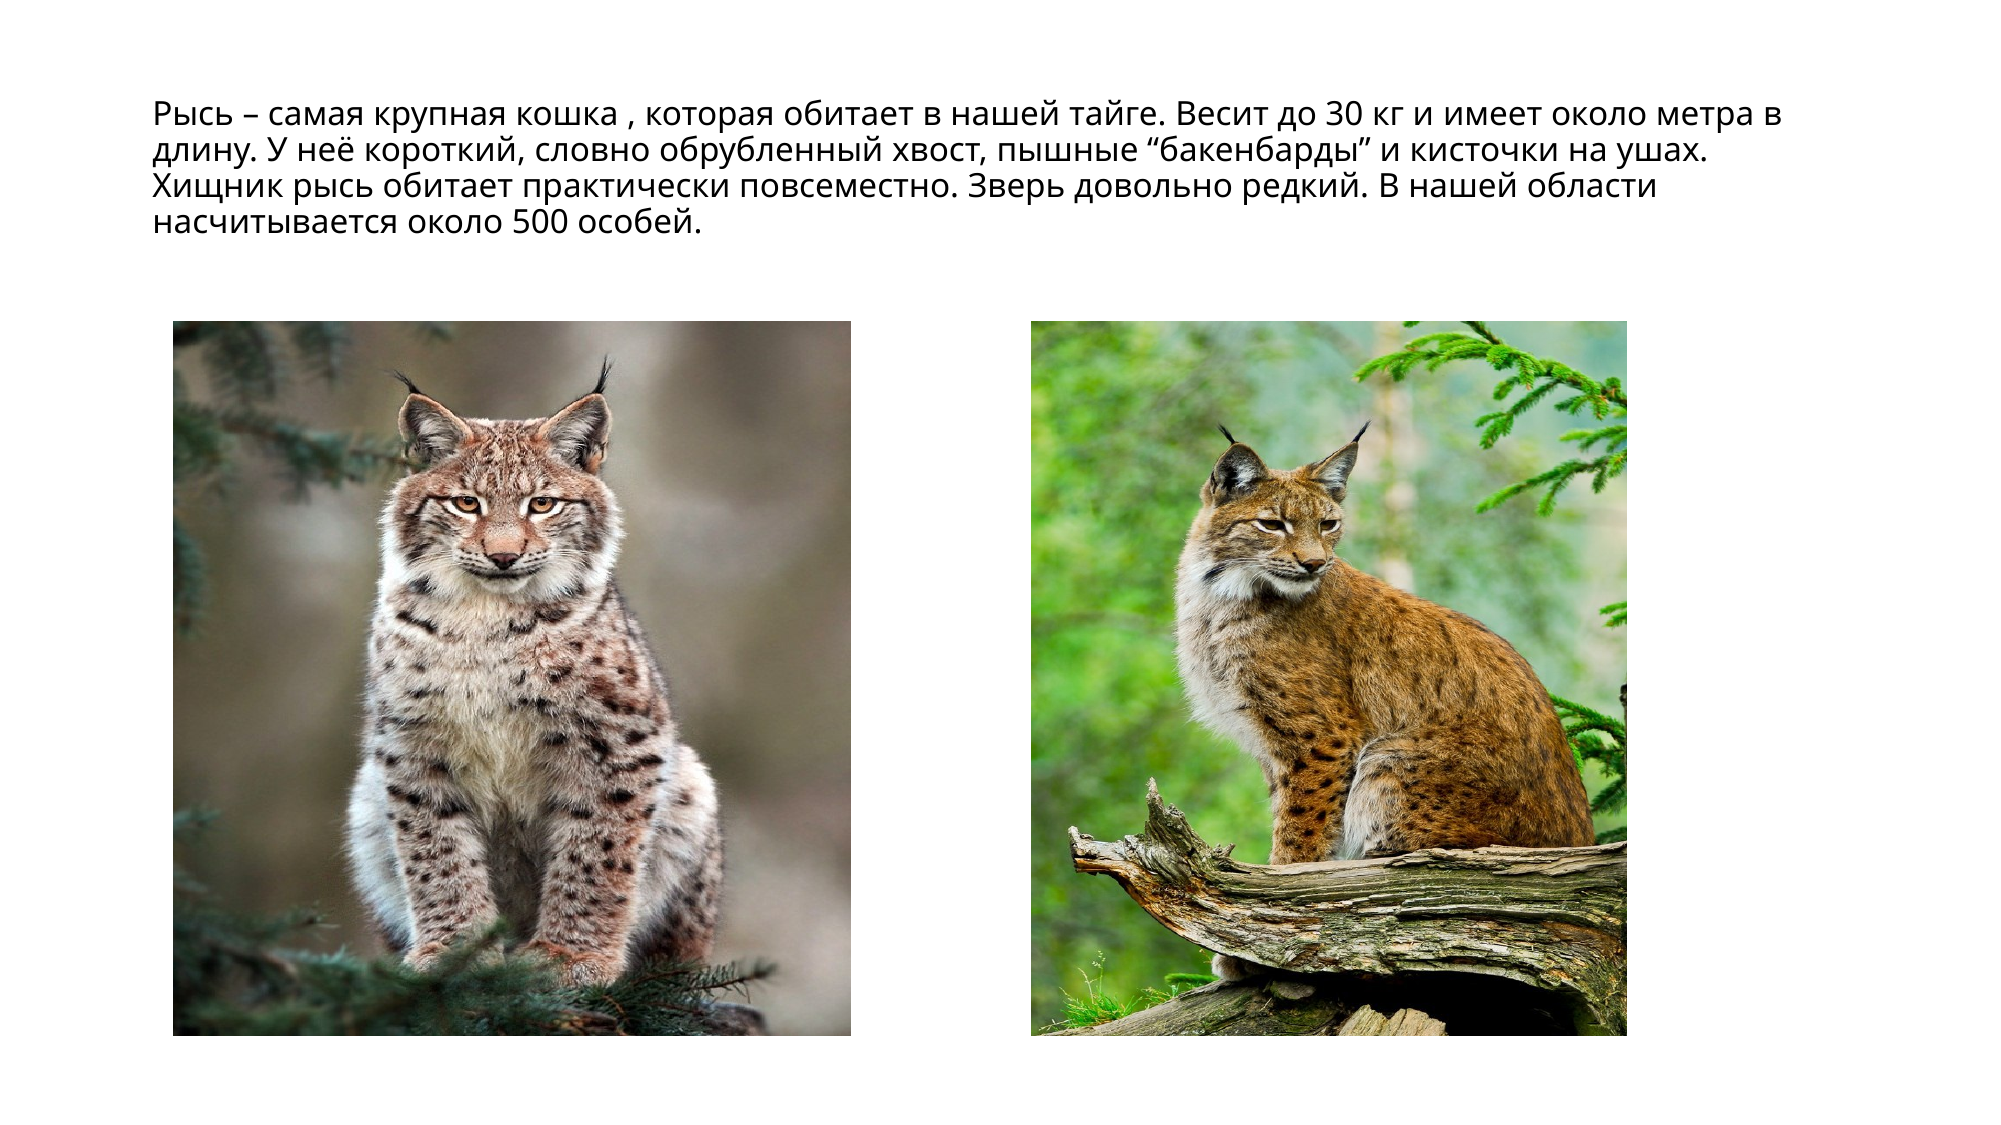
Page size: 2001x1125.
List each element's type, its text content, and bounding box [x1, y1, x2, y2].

picture [1031, 321, 1627, 1036]
title Рысь – самая крупная кошка , которая обитает в нашей тайге. Весит до 30 кг и имеет около метра в длину. У неё короткий, словно обрубленный хвост, пышные “бакенбарды” и кисточки на ушах. Хищник рысь обитает практически повсеместно. Зверь довольно редкий. В нашей области насчитывается около 500 особей. [137, 59, 1863, 278]
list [173, 321, 851, 1036]
